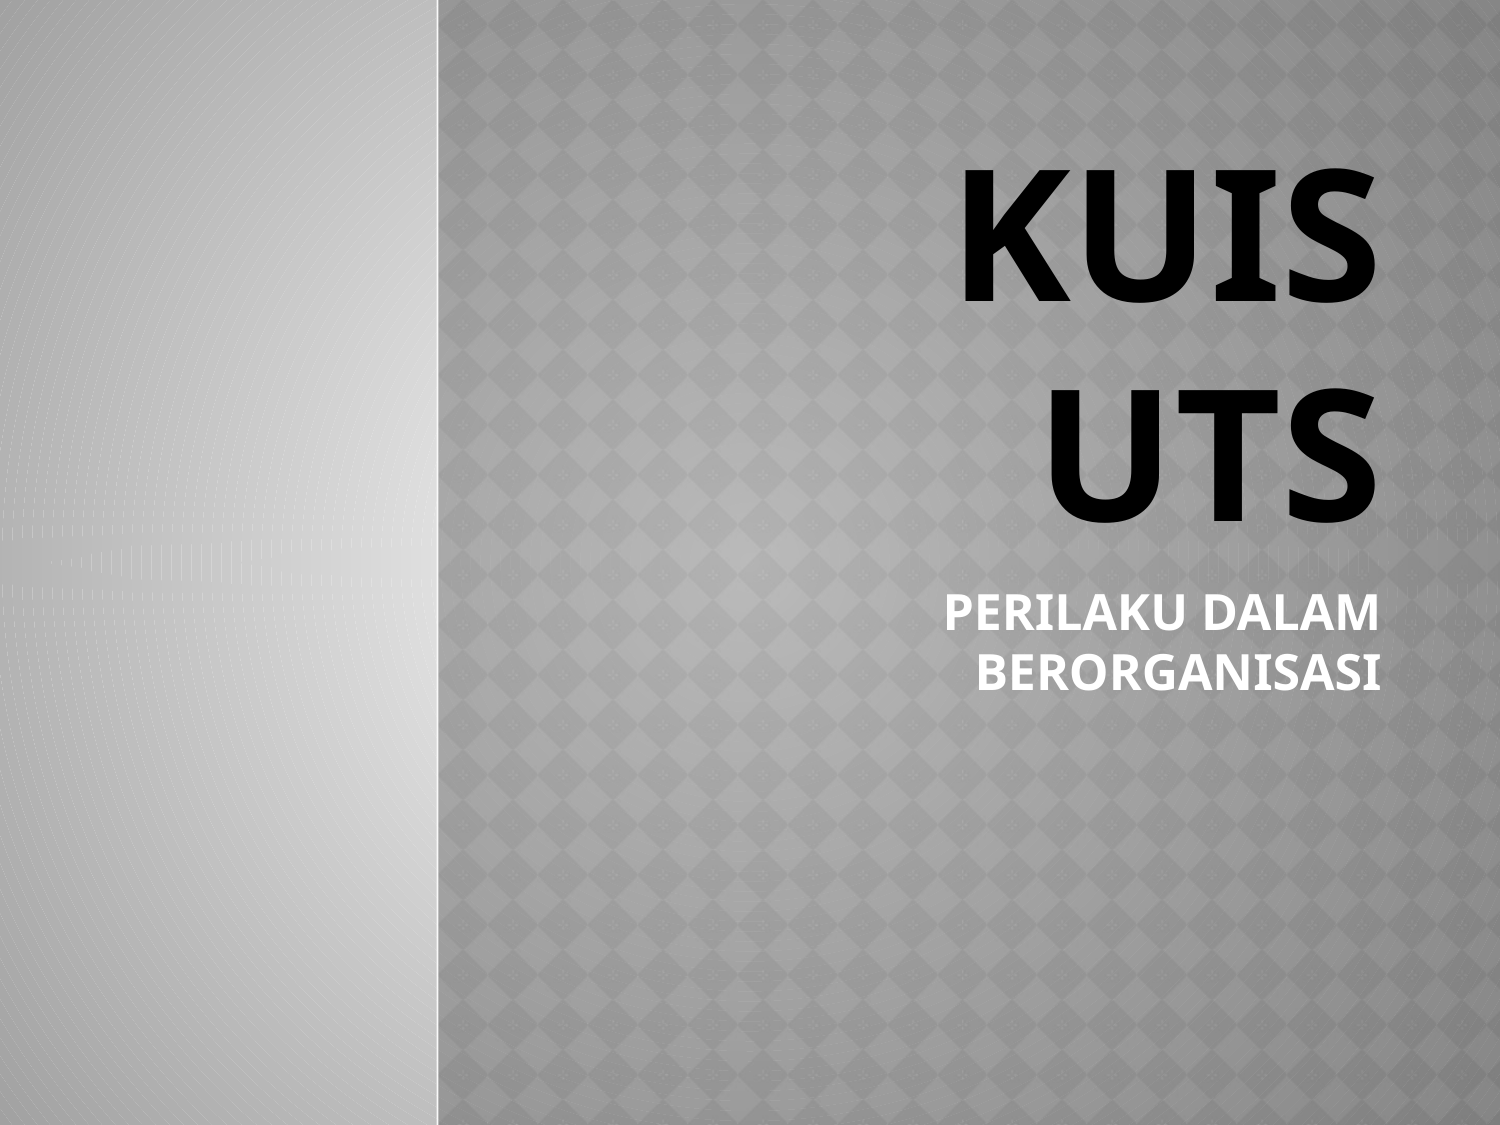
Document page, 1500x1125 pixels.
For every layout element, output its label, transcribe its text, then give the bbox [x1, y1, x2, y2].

title KUIS UTS [552, 87, 1390, 558]
subtitle PERILAKU DALAM BERORGANISASI [550, 580, 1390, 762]
